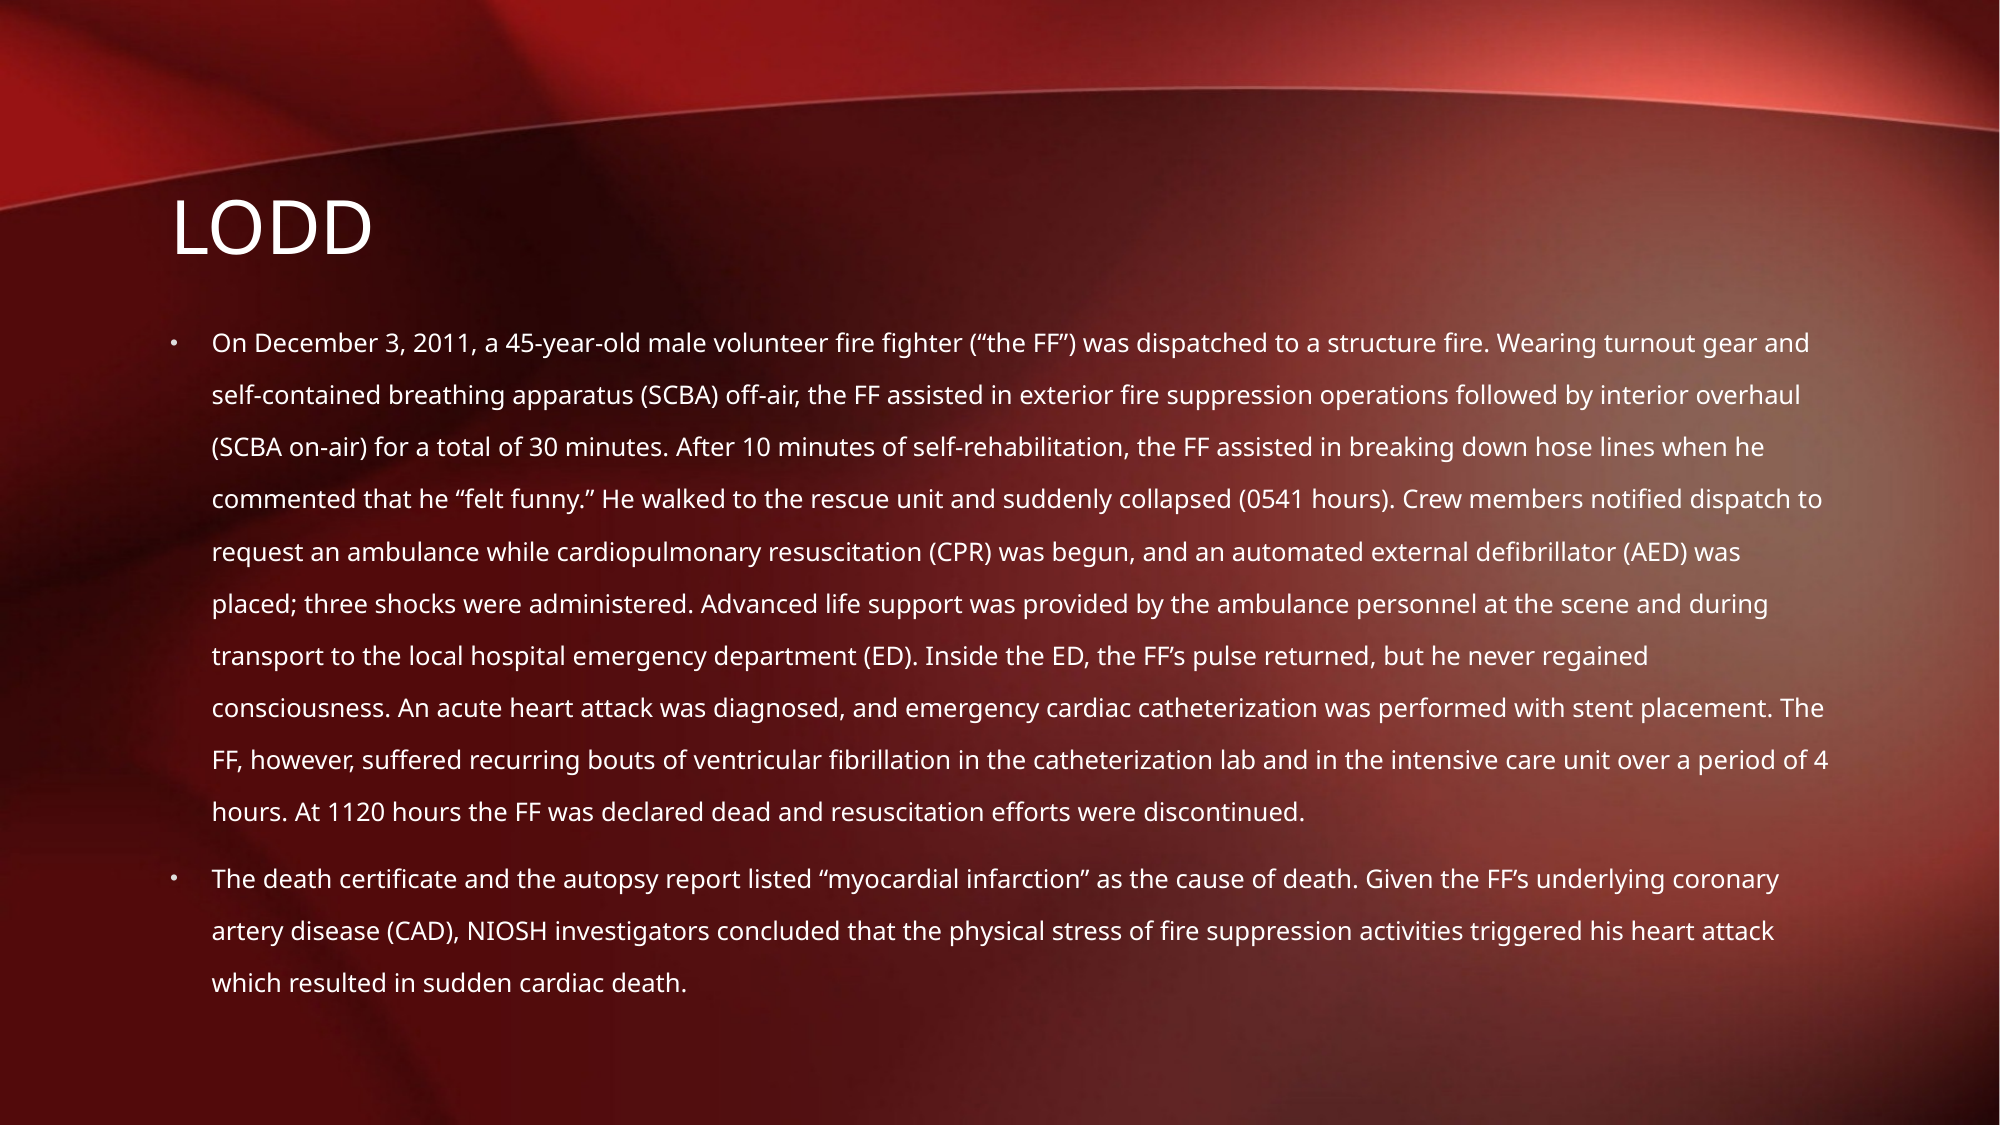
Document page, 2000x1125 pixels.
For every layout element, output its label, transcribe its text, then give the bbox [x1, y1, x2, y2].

picture [0, 0, 2000, 1125]
title LODD [149, 79, 1850, 280]
list On December 3, 2011, a 45-year-old male volunteer fire fighter (“the FF”) was dispatched to a structure fire. Wearing turnout gear and self-contained breathing apparatus (SCBA) off-air, the FF assisted in exterior fire suppression operations followed by interior overhaul (SCBA on-air) for a total of 30 minutes. After 10 minutes of self-rehabilitation, the FF assisted in breaking down hose lines when he commented that he “felt funny.” He walked to the rescue unit and suddenly collapsed (0541 hours). Crew members notified dispatch to request an ambulance while cardiopulmonary resuscitation (CPR) was begun, and an automated external defibrillator (AED) was placed; three shocks were administered. Advanced life support was provided by the ambulance personnel at the scene and during transport to the local hospital emergency department (ED). Inside the ED, the FF’s pulse returned, but he never regained consciousness. An acute heart attack was diagnosed, and emergency cardiac catheterization was performed with stent placement. The FF, however, suffered recurring bouts of ventricular fibrillation in the catheterization lab and in the intensive care unit over a period of 4 hours. At 1120 hours the FF was declared dead and resuscitation efforts were discontinued. The death certificate and the autopsy report listed “myocardial infarction” as the cause of death. Given the FF’s underlying coronary artery disease (CAD), NIOSH investigators concluded that the physical stress of fire suppression activities triggered his heart attack which resulted in sudden cardiac death. [149, 295, 1850, 1030]
